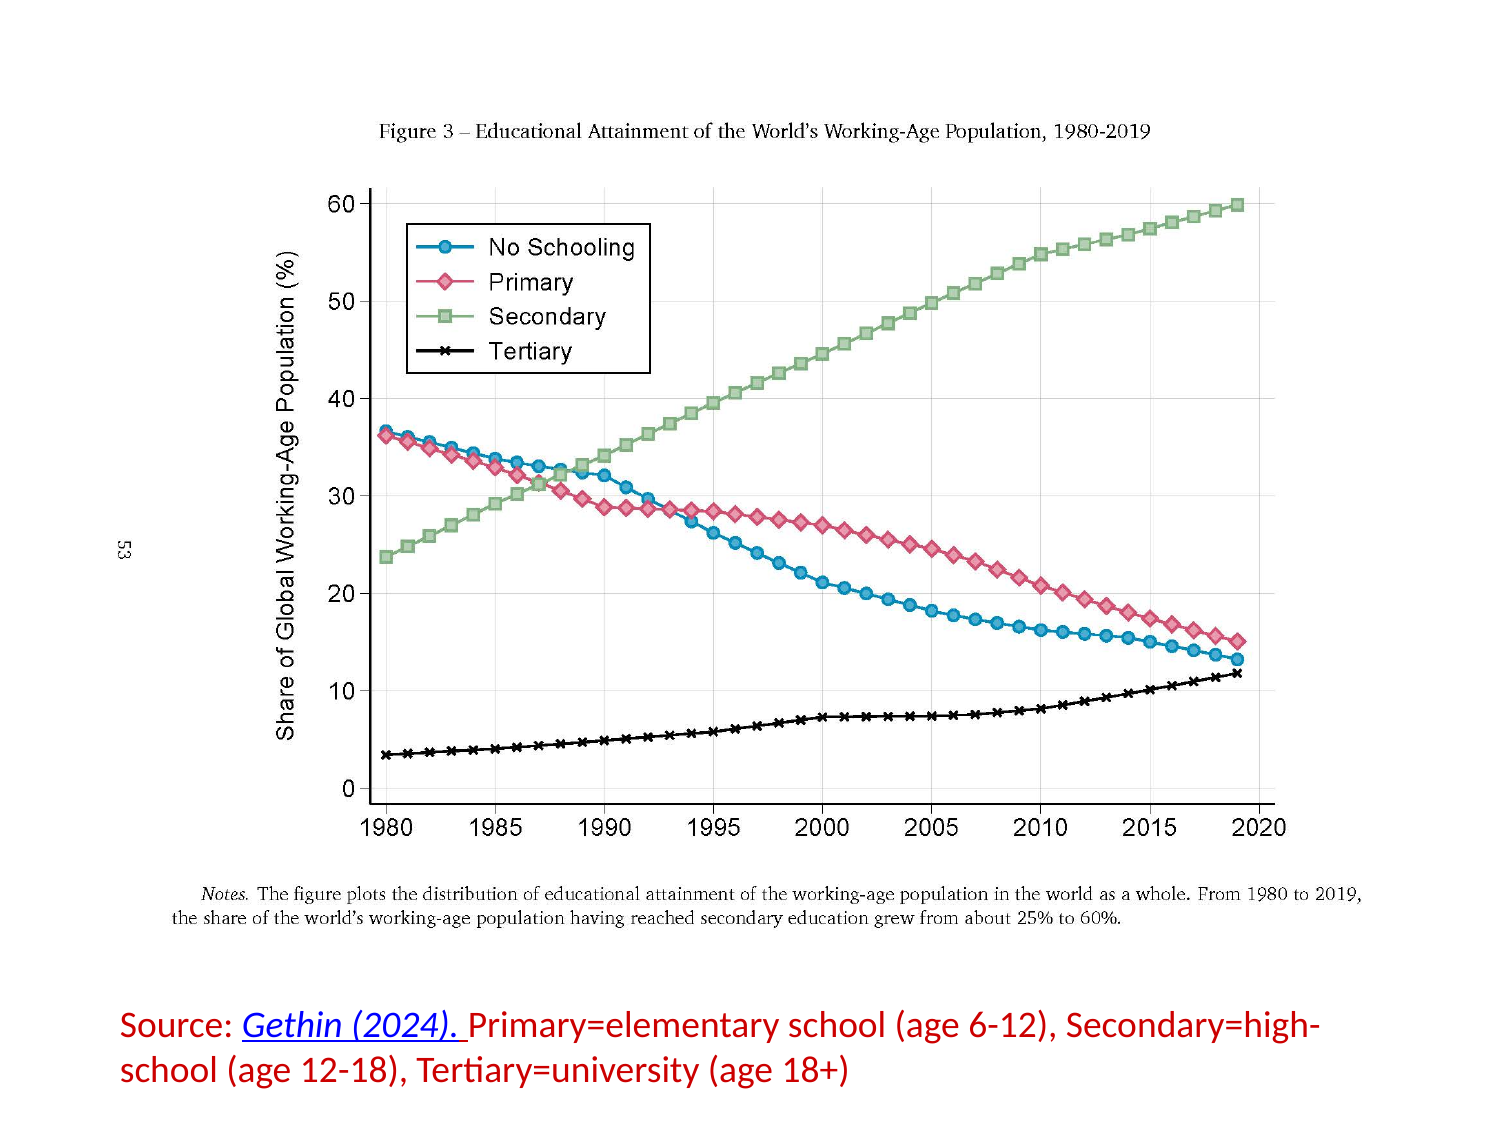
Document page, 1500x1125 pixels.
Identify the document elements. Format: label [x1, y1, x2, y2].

list [55, 0, 1476, 1099]
